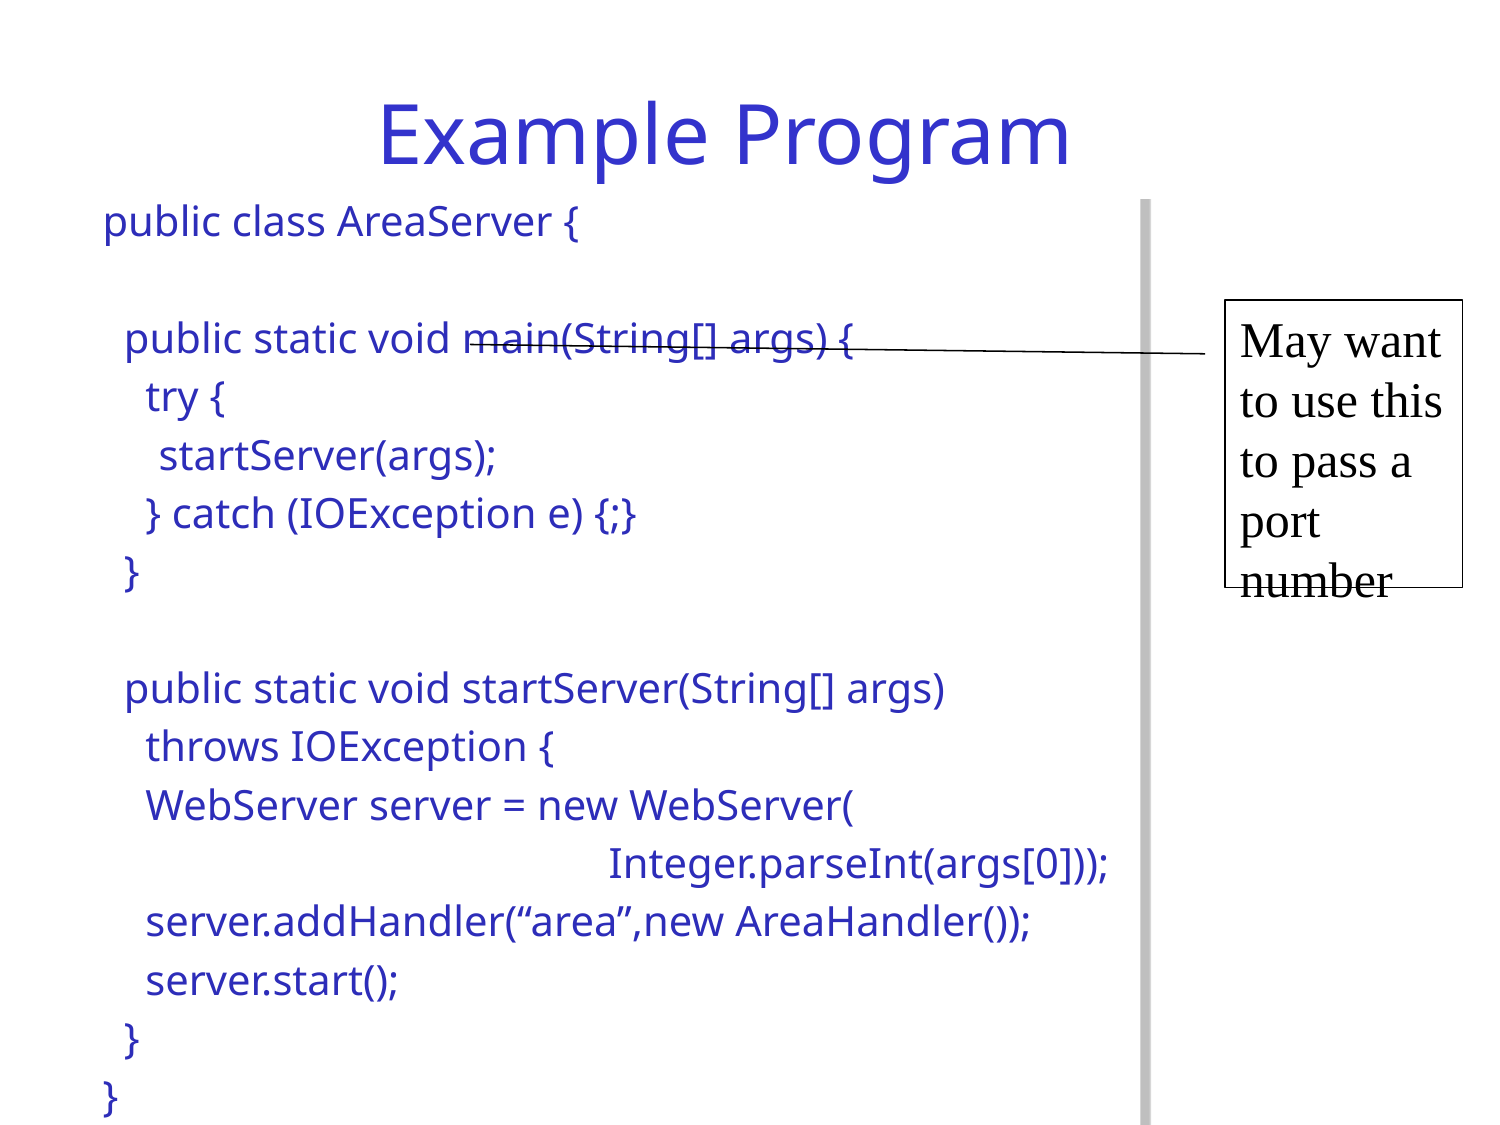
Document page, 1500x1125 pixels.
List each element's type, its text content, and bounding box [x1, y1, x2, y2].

list public class AreaServer { public static void main(String[] args) { try { startServer(args); } catch (IOException e) {;} } public static void startServer(String[] args) throws IOException { WebServer server = new WebServer( Integer.parseInt(args[0])); server.addHandler(“area”,new AreaHandler()); server.start(); } } [87, 187, 1141, 1125]
title Example Program [87, 37, 1363, 226]
text_box May want to use this to pass a port number [1224, 299, 1463, 588]
